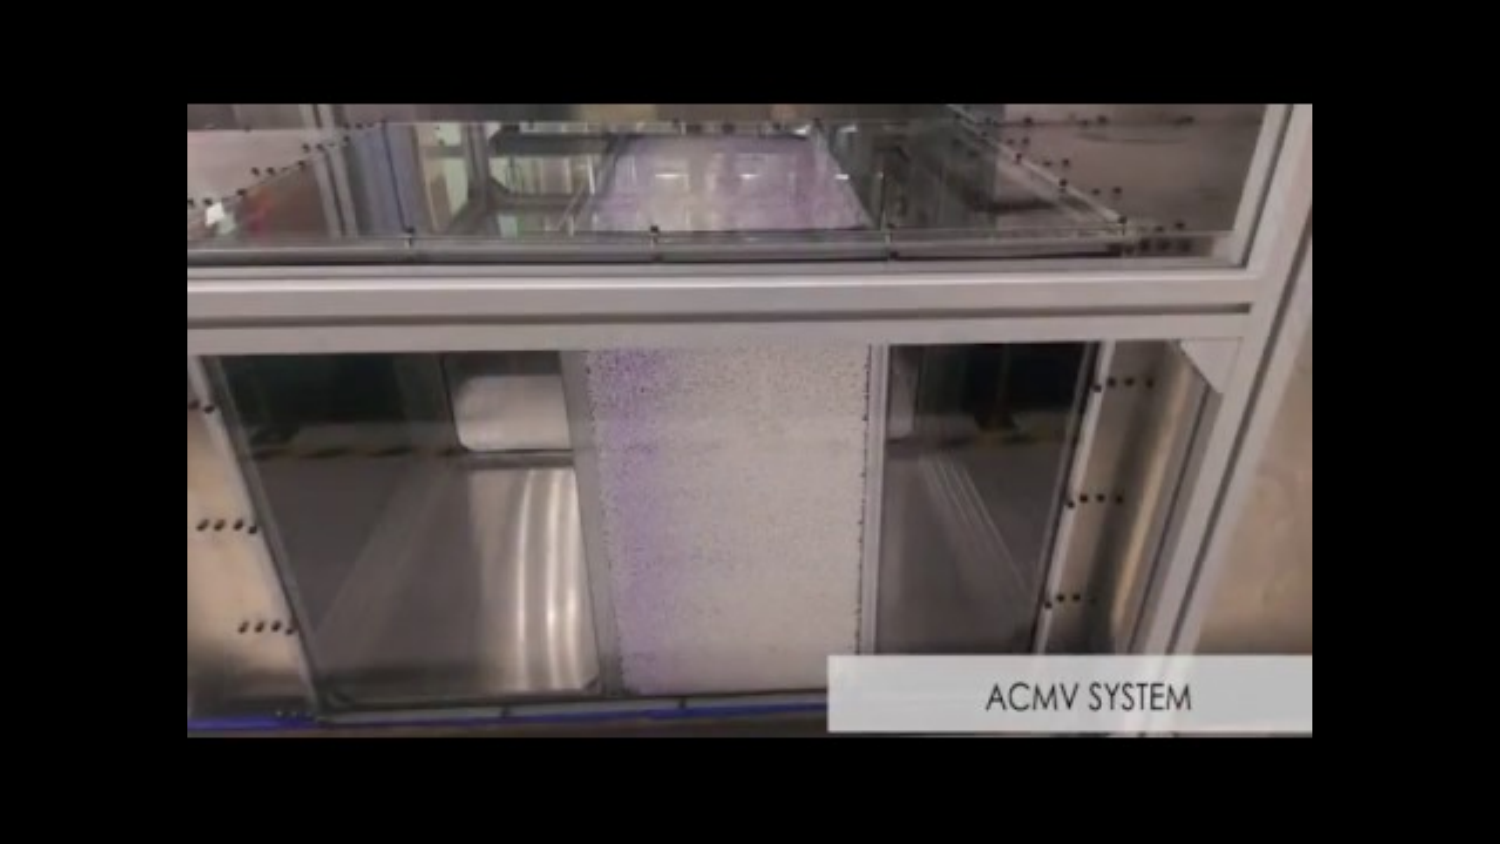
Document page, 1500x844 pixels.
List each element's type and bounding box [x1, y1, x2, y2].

text_box [187, 0, 1313, 844]
